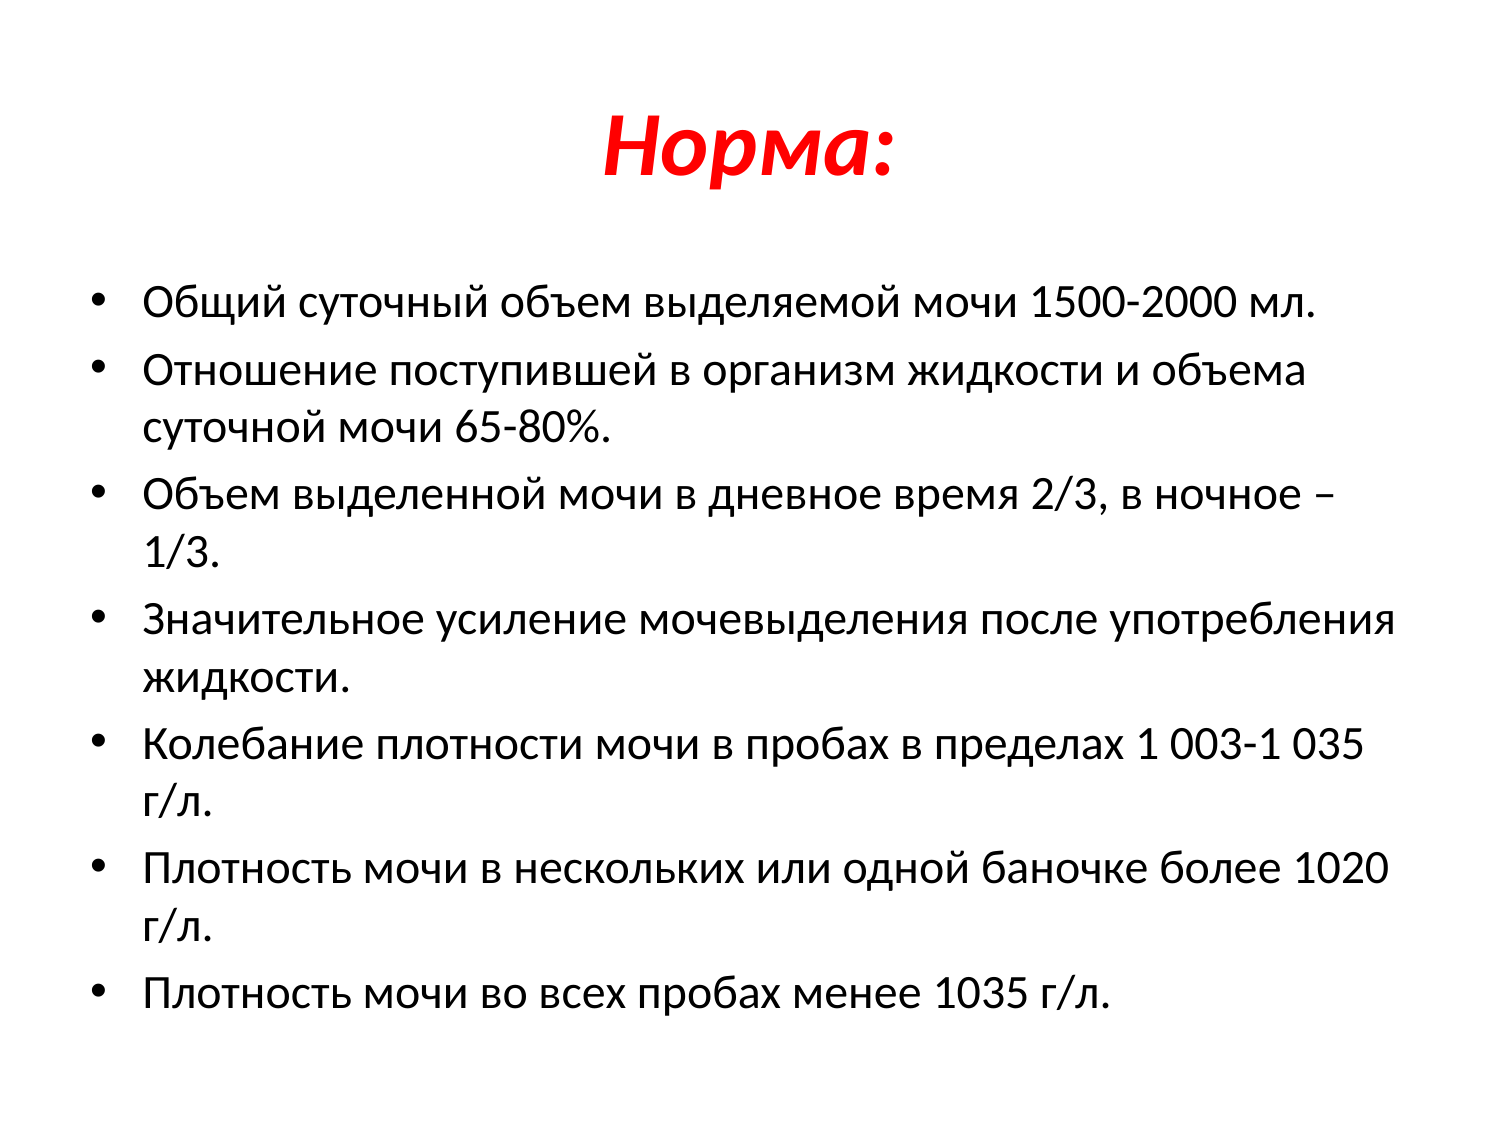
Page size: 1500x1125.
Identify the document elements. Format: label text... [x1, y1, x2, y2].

list Общий суточный объем выделяемой мочи 1500-2000 мл. Отношение поступившей в организм жидкости и объема суточной мочи 65-80%. Объем выделенной мочи в дневное время 2/3, в ночное – 1/3. Значительное усиление мочевыделения после употребления жидкости. Колебание плотности мочи в пробах в пределах 1 003-1 035 г/л. Плотность мочи в нескольких или одной баночке более 1020 г/л. Плотность мочи во всех пробах менее 1035 г/л. [75, 262, 1425, 1094]
title Норма: [75, 45, 1425, 233]
